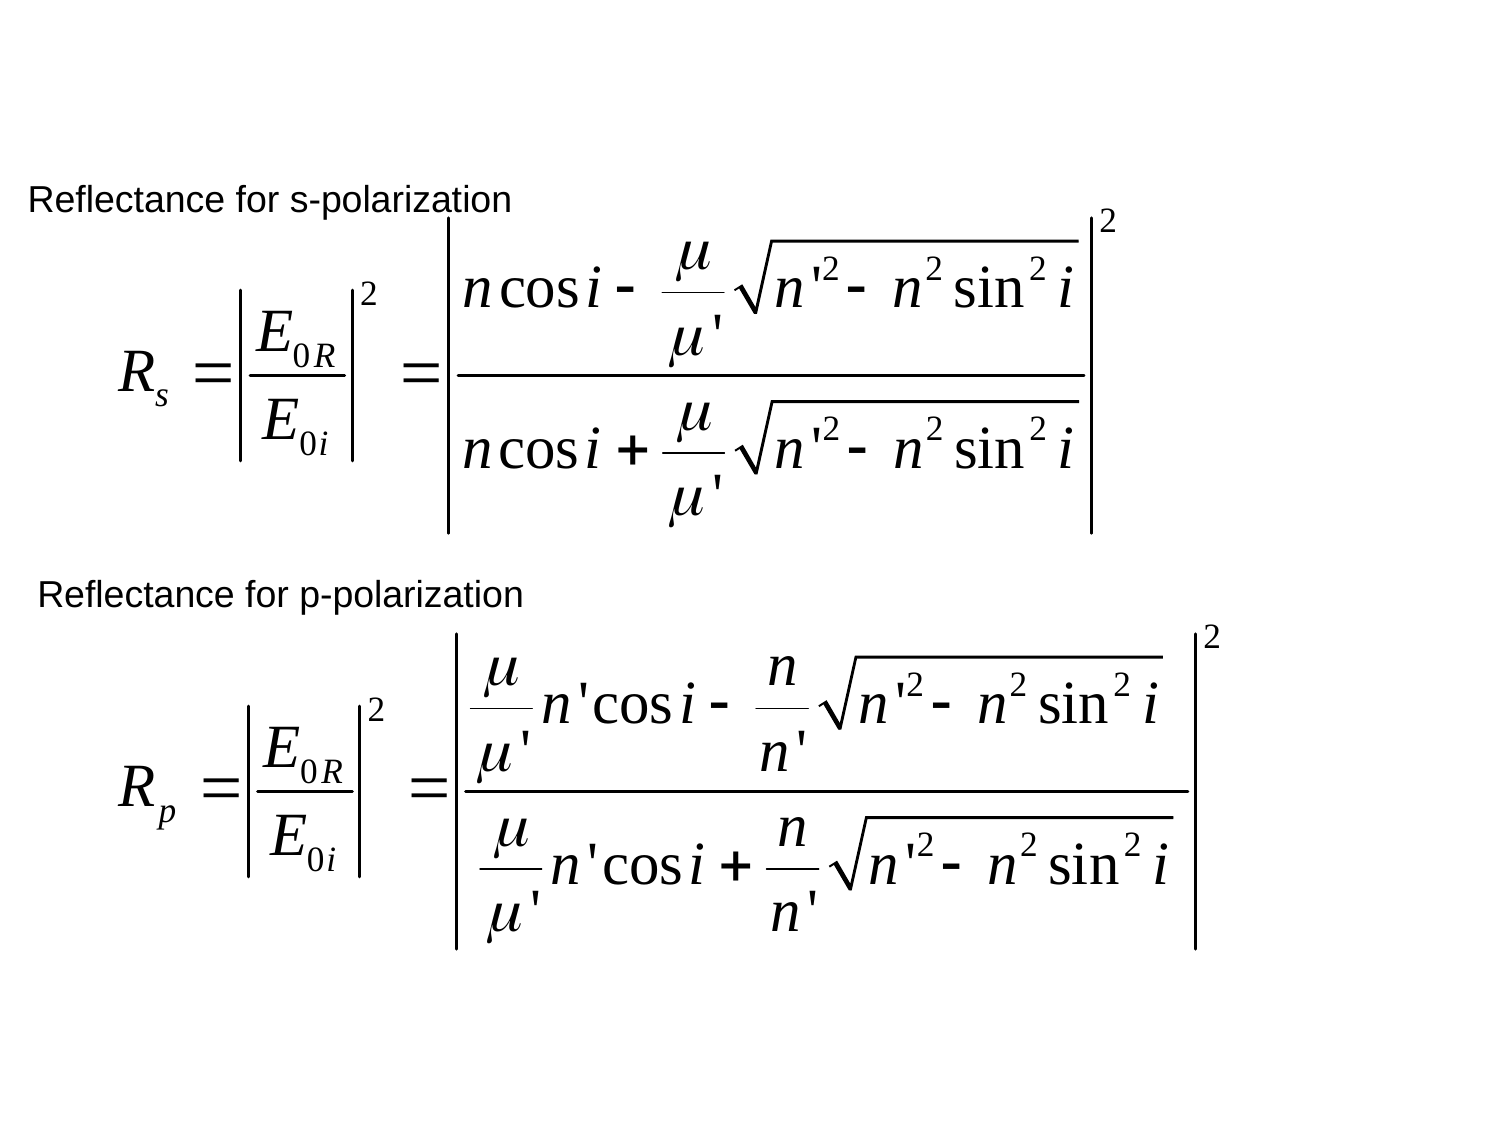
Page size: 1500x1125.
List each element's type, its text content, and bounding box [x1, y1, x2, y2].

text_box Reflectance for p-polarization [22, 562, 851, 623]
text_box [111, 195, 1126, 542]
text_box Reflectance for s-polarization [12, 167, 841, 228]
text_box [111, 611, 1227, 958]
